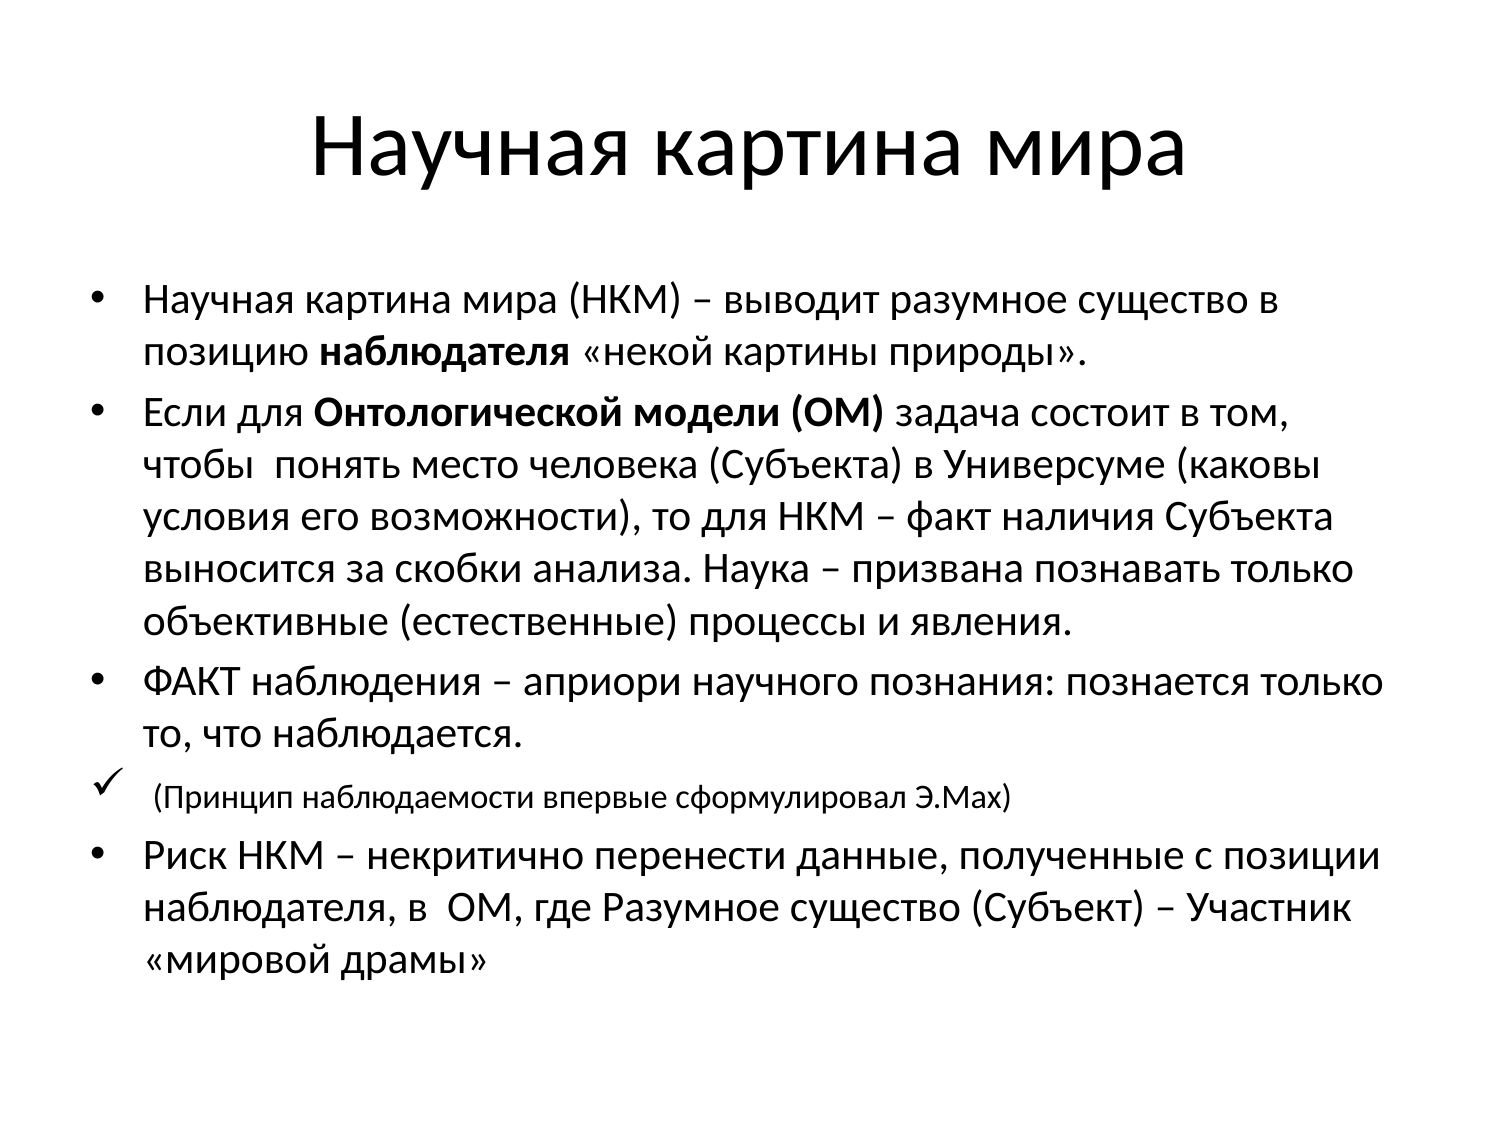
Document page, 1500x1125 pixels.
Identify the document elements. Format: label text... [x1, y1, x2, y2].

title Научная картина мира [75, 45, 1425, 233]
list Научная картина мира (НКМ) – выводит разумное существо в позицию наблюдателя «некой картины природы». Если для Онтологической модели (ОМ) задача состоит в том, чтобы понять место человека (Субъекта) в Универсуме (каковы условия его возможности), то для НКМ – факт наличия Субъекта выносится за скобки анализа. Наука – призвана познавать только объективные (естественные) процессы и явления. ФАКТ наблюдения – априори научного познания: познается только то, что наблюдается. (Принцип наблюдаемости впервые сформулировал Э.Мах) Риск НКМ – некритично перенести данные, полученные с позиции наблюдателя, в ОМ, где Разумное существо (Субъект) – Участник «мировой драмы» [75, 262, 1425, 1005]
